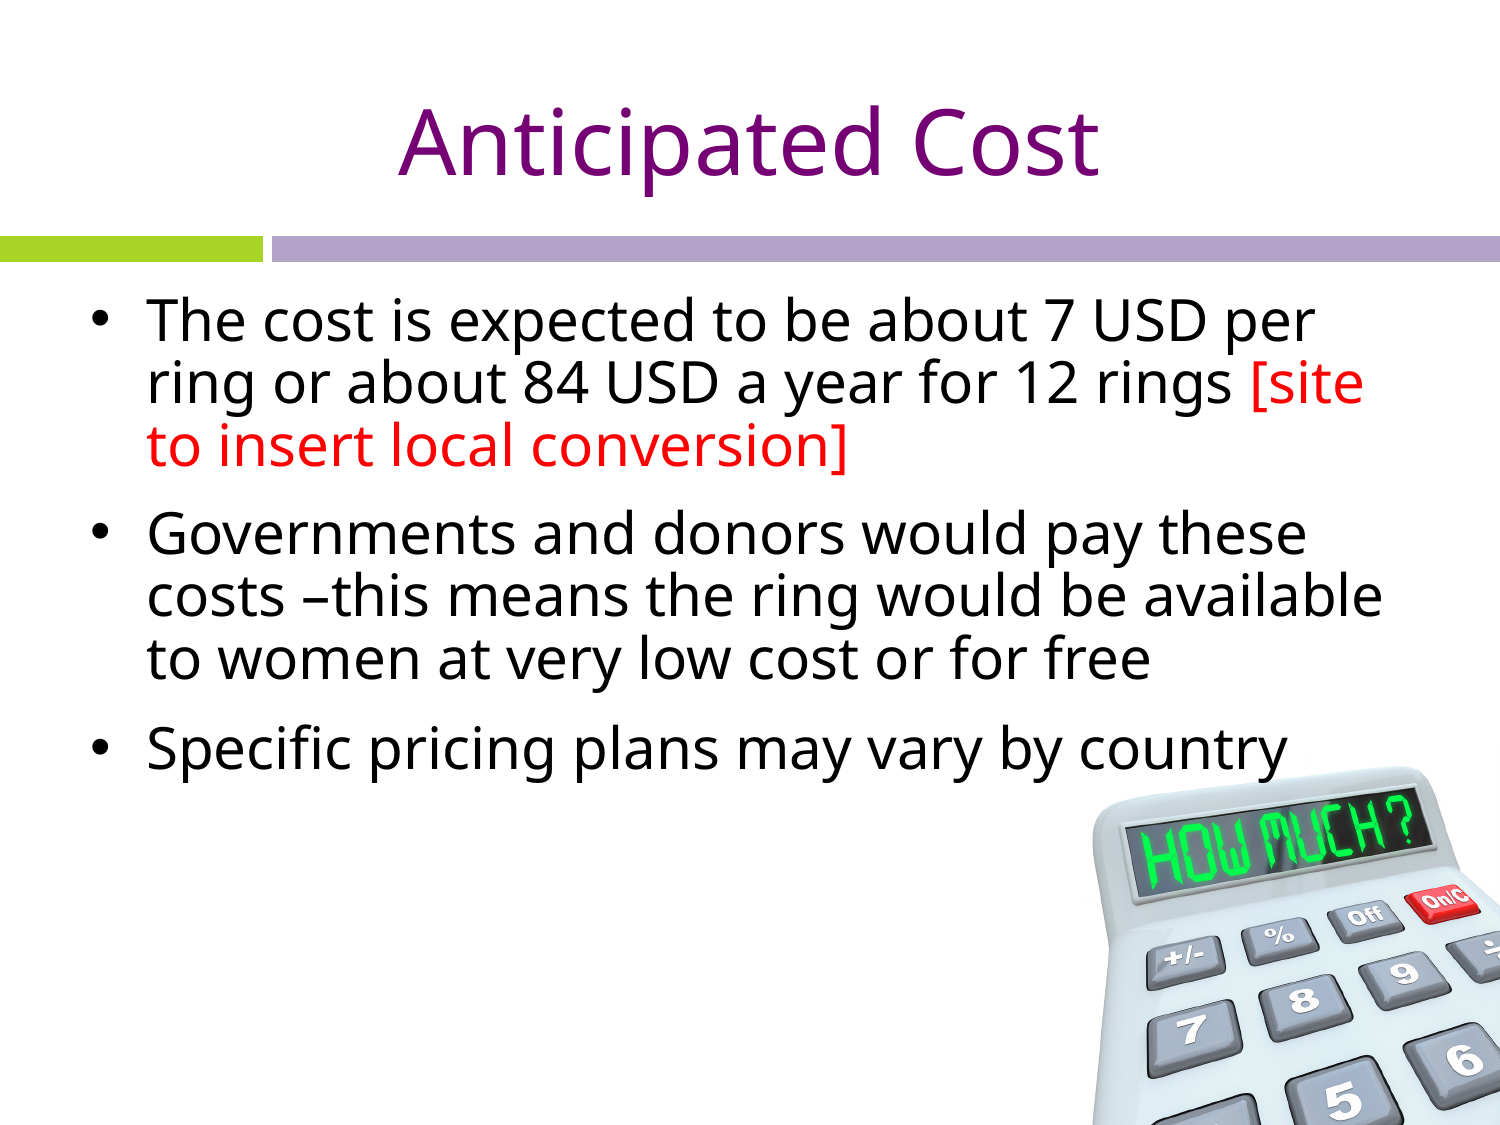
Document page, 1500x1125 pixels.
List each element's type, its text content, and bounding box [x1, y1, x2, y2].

title Anticipated Cost [75, 45, 1425, 233]
list The cost is expected to be about 7 USD per ring or about 84 USD a year for 12 rings [site to insert local conversion] Governments and donors would pay these costs –this means the ring would be available to women at very low cost or for free Specific pricing plans may vary by country [75, 282, 1425, 1068]
picture [1076, 746, 1500, 1125]
picture [0, 236, 1500, 262]
